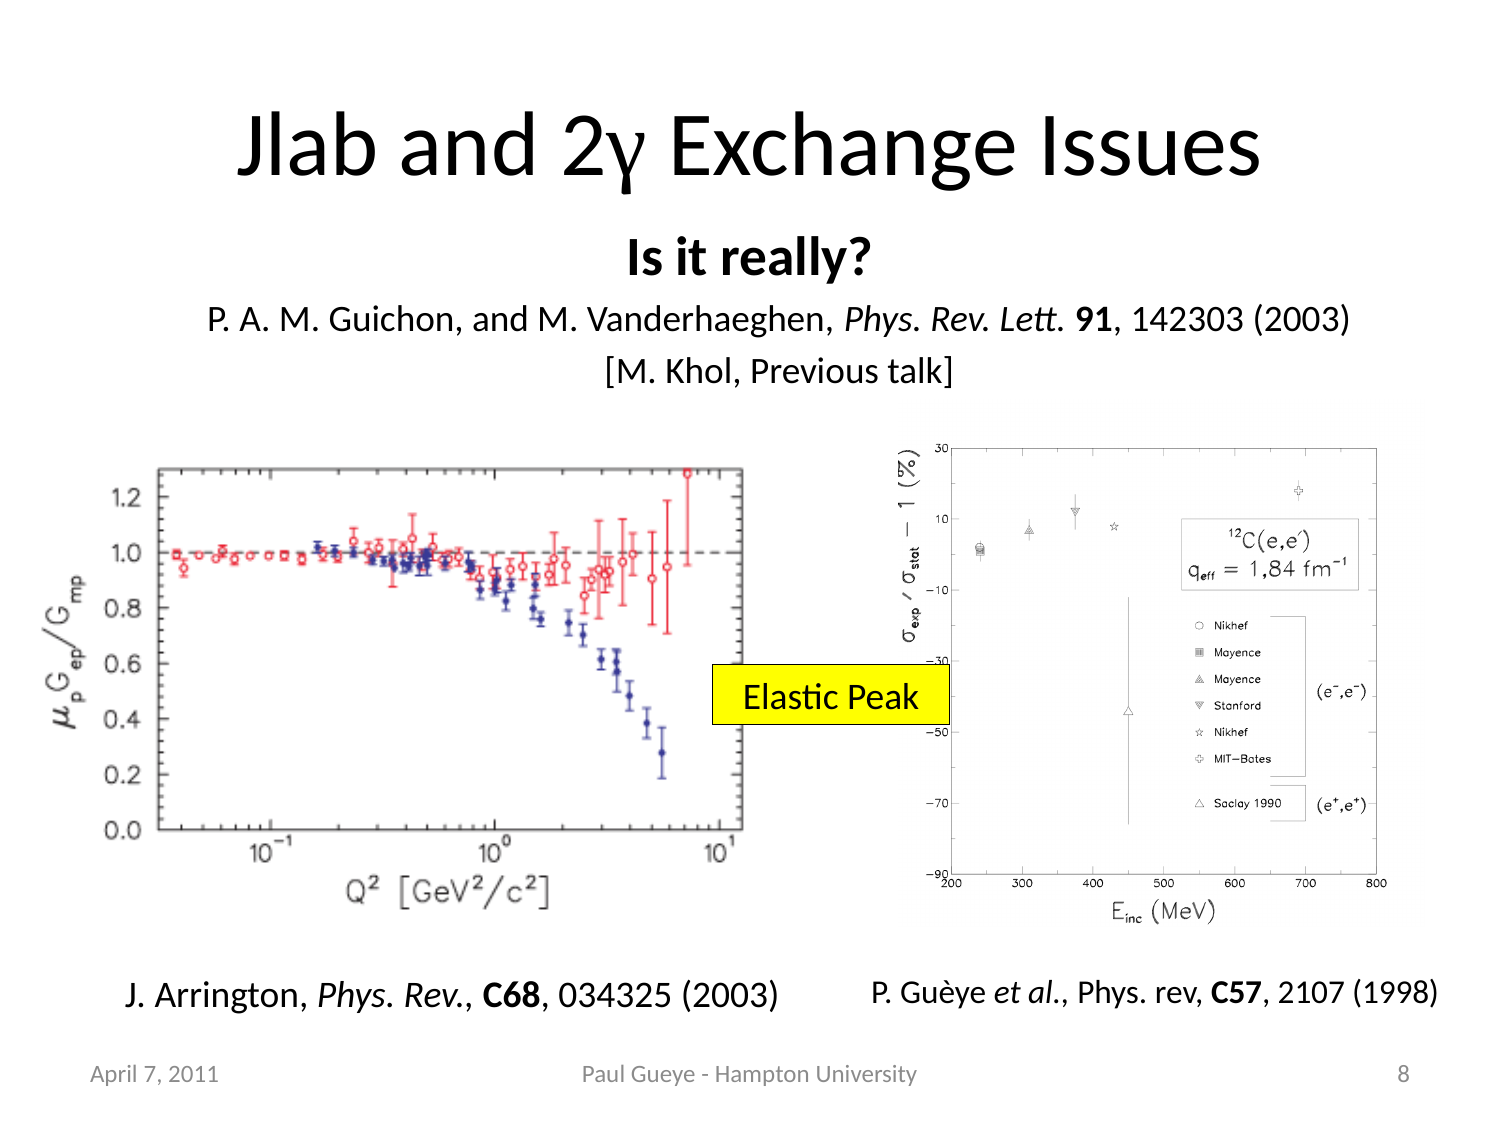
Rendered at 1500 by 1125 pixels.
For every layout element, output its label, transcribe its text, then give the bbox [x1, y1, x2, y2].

footer Paul Gueye - Hampton University [512, 1042, 988, 1103]
list Is it really? P. A. M. Guichon, and M. Vanderhaeghen, Phys. Rev. Lett. 91, 142303 (2003) [M. Khol, Previous talk] [0, 212, 1500, 400]
text_box Elastic Peak [790, 664, 892, 725]
picture [12, 449, 786, 938]
picture [897, 399, 1426, 928]
slide_number 8 [1074, 1042, 1425, 1103]
text_box J. Arrington, Phys. Rev., C68, 034325 (2003) [109, 962, 813, 1023]
text_box P. Guèye et al., Phys. rev, C57, 2107 (1998) [813, 962, 1460, 1018]
title Jlab and 2γ Exchange Issues [75, 45, 1425, 212]
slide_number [75, 1042, 425, 1103]
